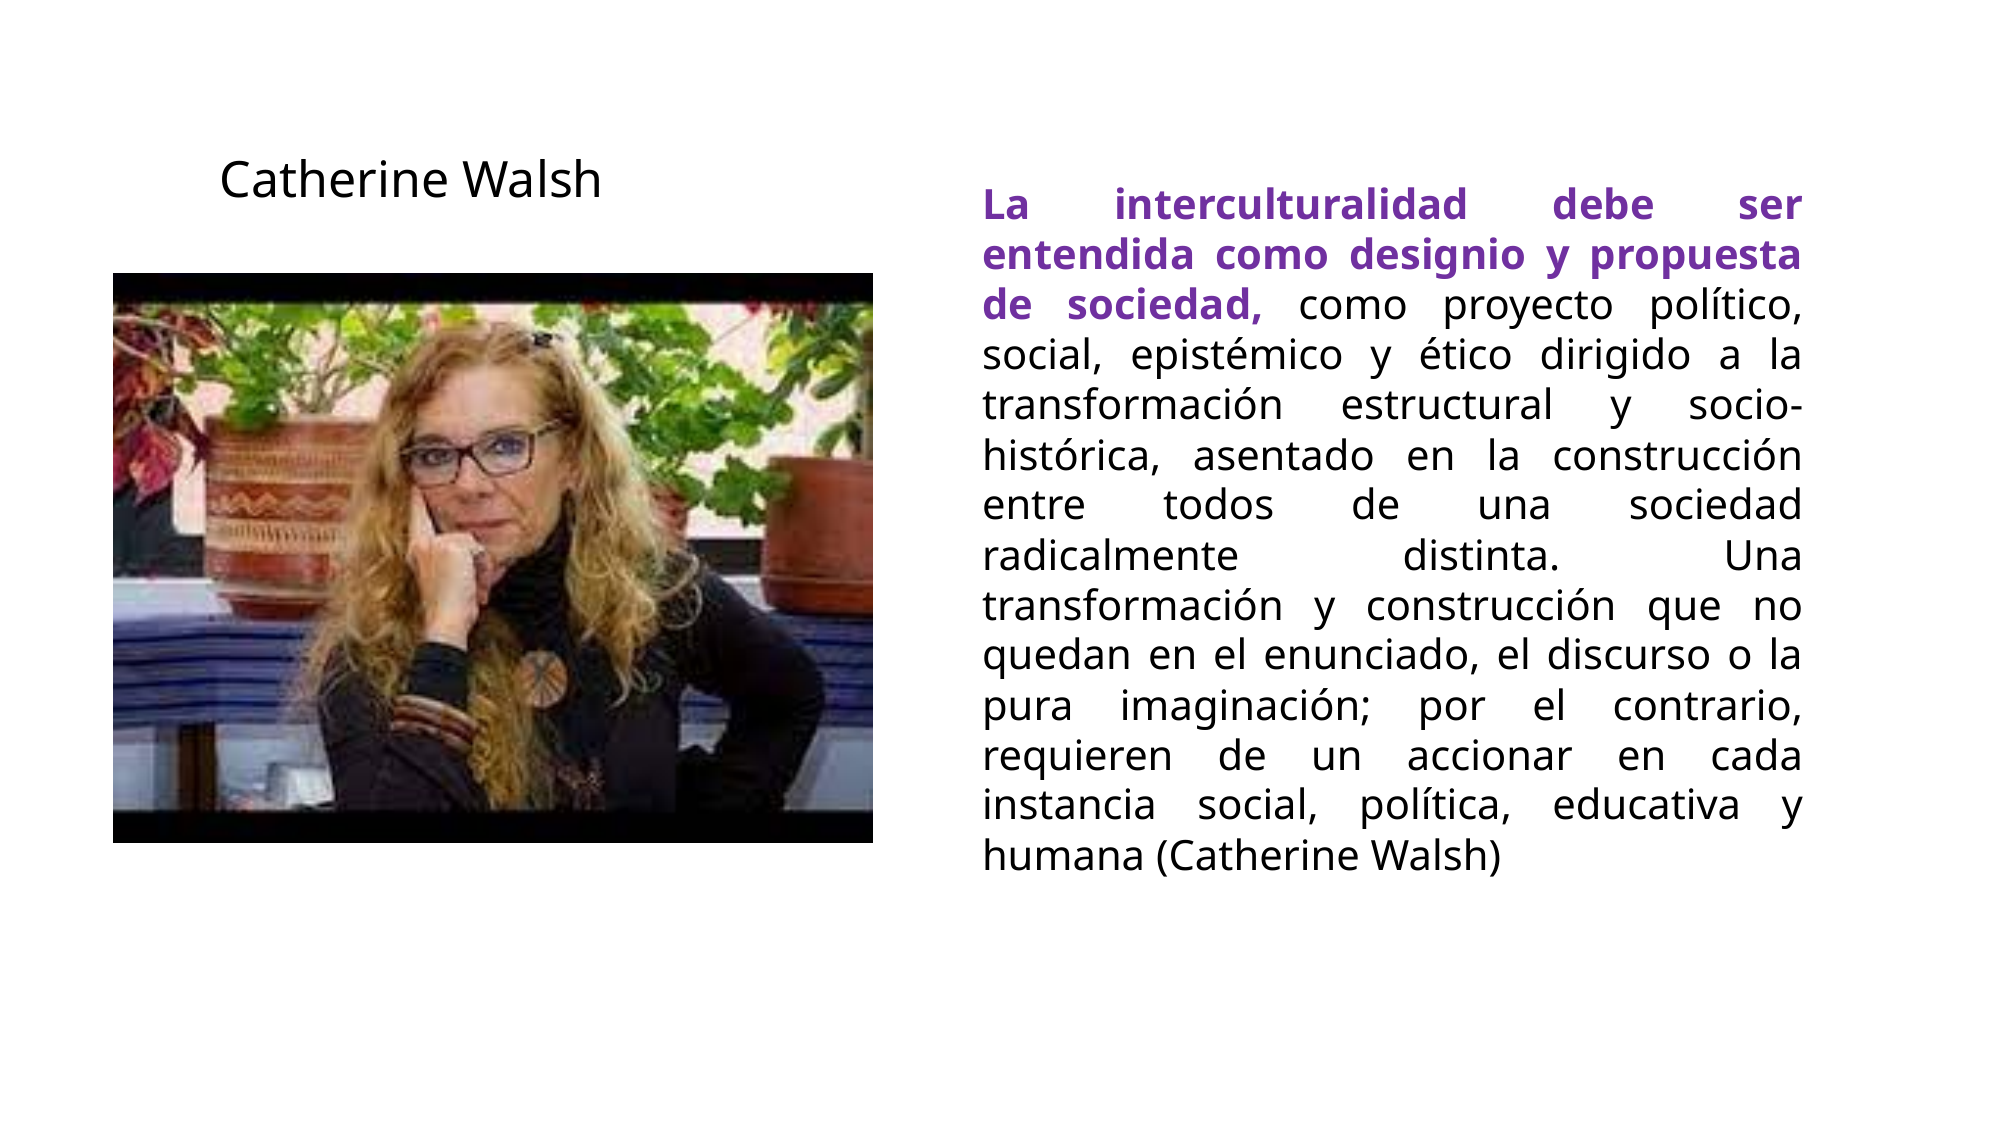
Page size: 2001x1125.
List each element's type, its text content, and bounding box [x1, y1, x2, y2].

text_box Catherine Walsh [205, 140, 645, 216]
text_box La interculturalidad debe ser entendida como designio y propuesta de sociedad, como proyecto político, social, epistémico y ético dirigido a la transformación estructural y socio-histórica, asentado en la construcción entre todos de una sociedad radicalmente distinta. Una transformación y construcción que no quedan en el enunciado, el discurso o la pura imaginación; por el contrario, requieren de un accionar en cada instancia social, política, educativa y humana (Catherine Walsh) [967, 170, 1819, 886]
picture [113, 273, 873, 843]
